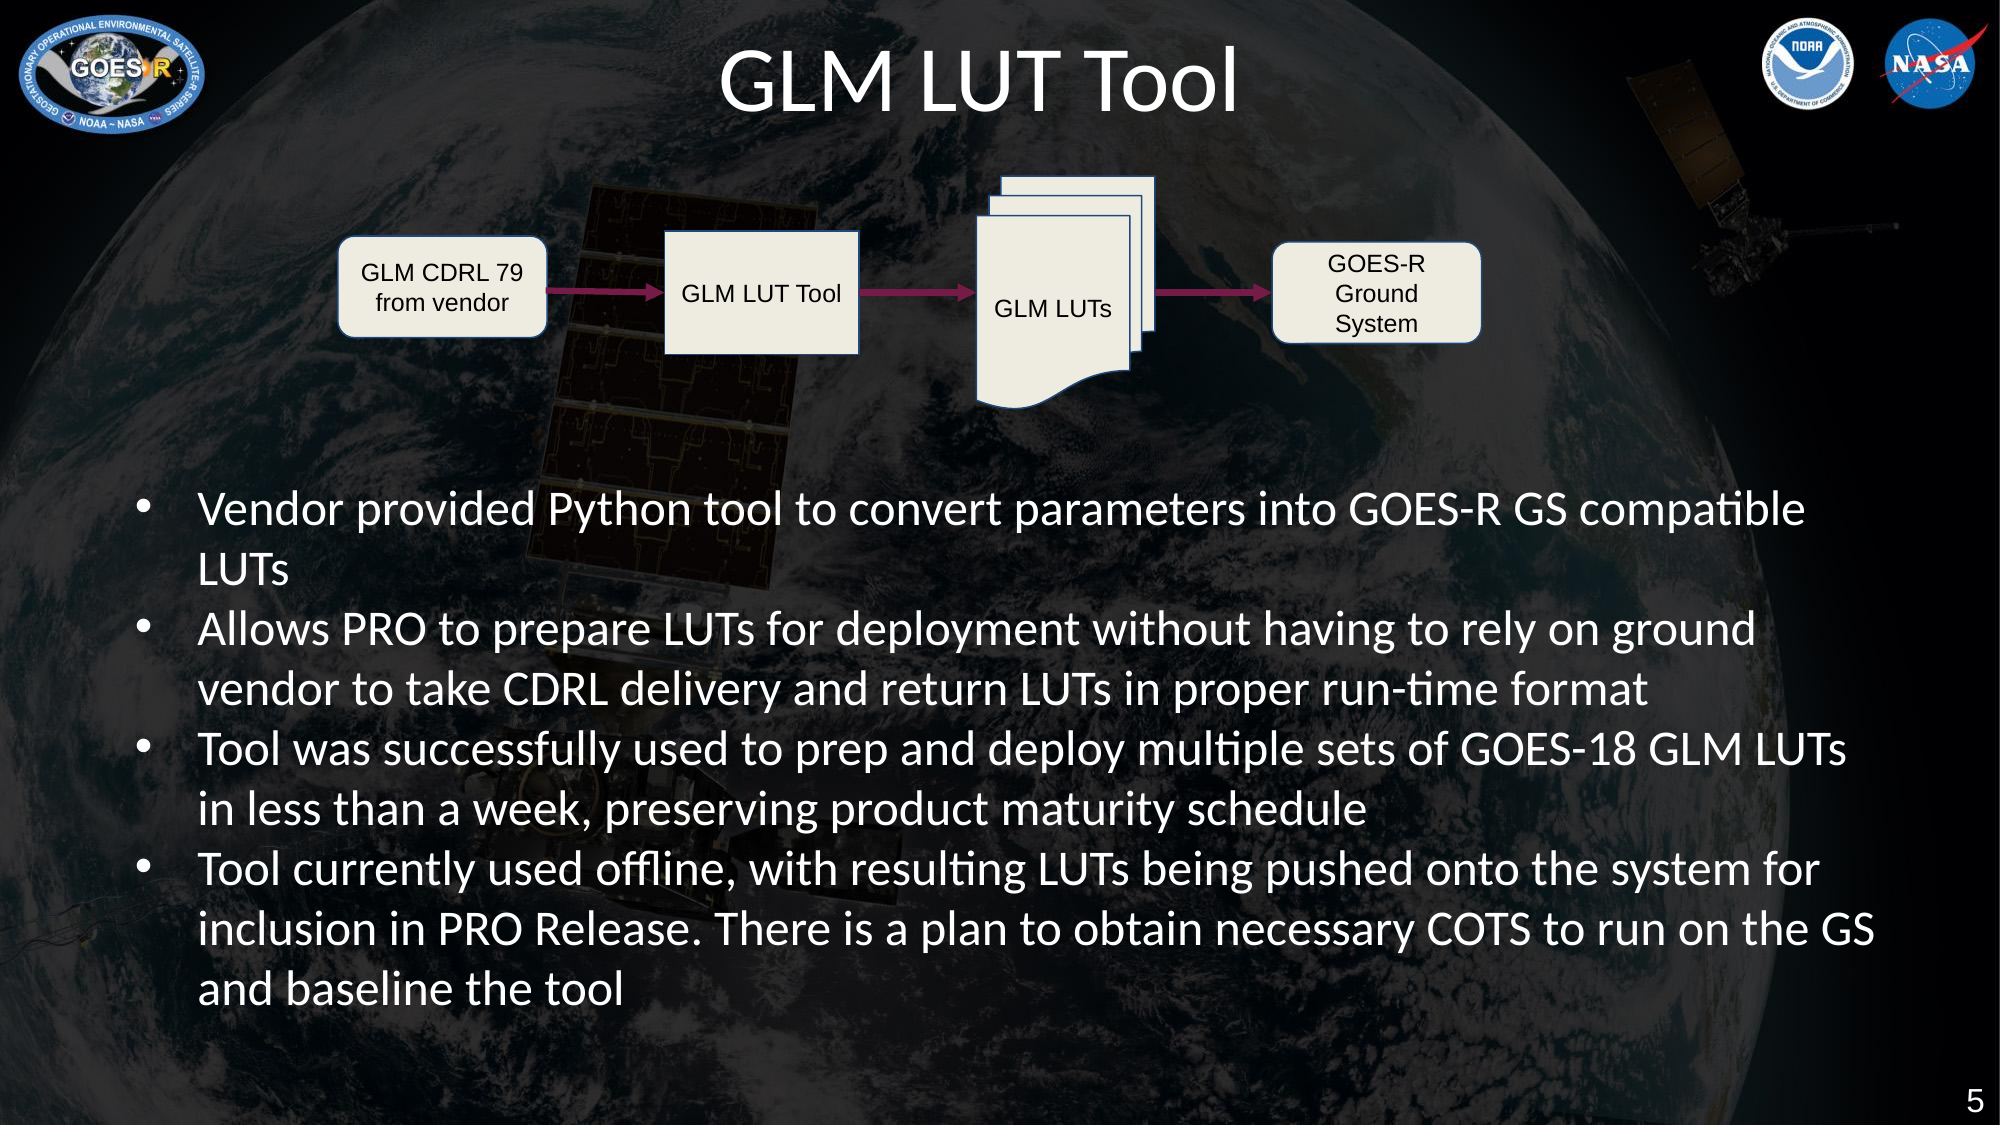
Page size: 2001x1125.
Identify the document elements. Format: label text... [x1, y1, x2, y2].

picture [0, 0, 2000, 1125]
slide_number 5 [1533, 1074, 2000, 1123]
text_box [337, 175, 1482, 410]
title GLM LUT Tool [212, 10, 1748, 135]
list Vendor provided Python tool to convert parameters into GOES-R GS compatible LUTs Allows PRO to prepare LUTs for deployment without having to rely on ground vendor to take CDRL delivery and return LUTs in proper run-time format Tool was successfully used to prep and deploy multiple sets of GOES-18 GLM LUTs in less than a week, preserving product maturity schedule Tool currently used offline, with resulting LUTs being pushed onto the system for inclusion in PRO Release. There is a plan to obtain necessary COTS to run on the GS and baseline the tool [107, 467, 1908, 1009]
